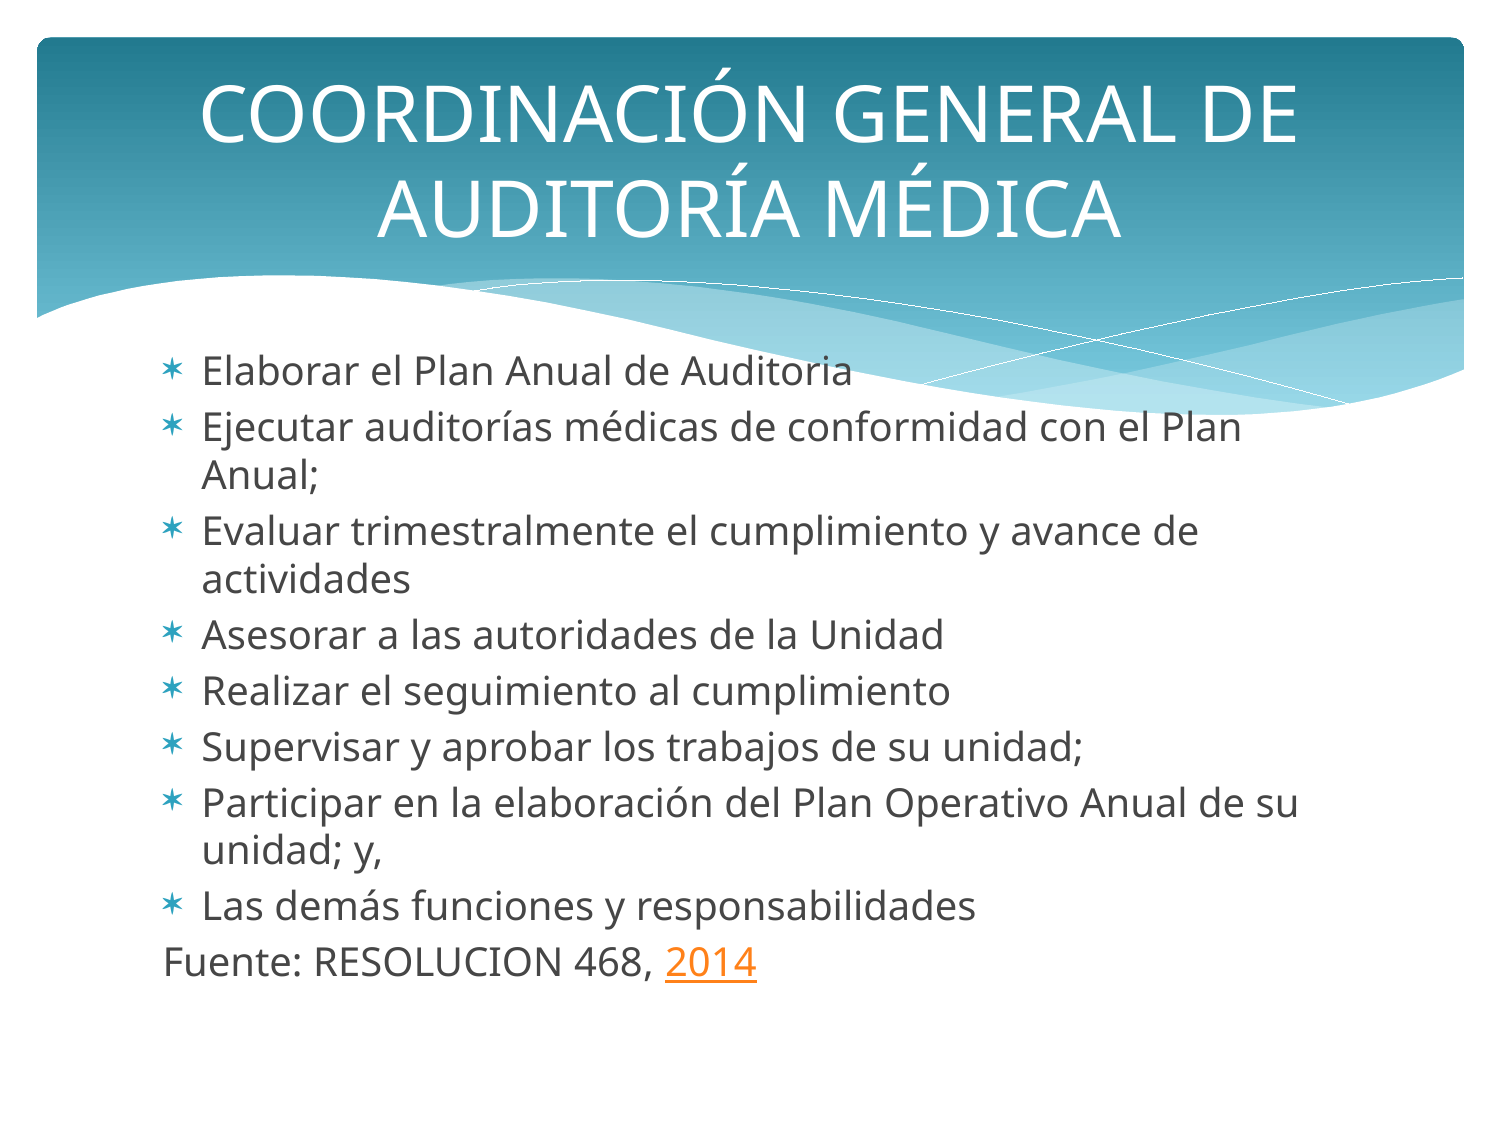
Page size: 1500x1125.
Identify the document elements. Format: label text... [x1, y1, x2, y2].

title COORDINACIÓN GENERAL DE AUDITORÍA MÉDICA [75, 55, 1425, 261]
list Elaborar el Plan Anual de Auditoria Ejecutar auditorías médicas de conformidad con el Plan Anual; Evaluar trimestralmente el cumplimiento y avance de actividades Asesorar a las autoridades de la Unidad Realizar el seguimiento al cumplimiento Supervisar y aprobar los trabajos de su unidad; Participar en la elaboración del Plan Operativo Anual de su unidad; y, Las demás funciones y responsabilidades Fuente: RESOLUCION 468, 2014 [147, 338, 1359, 1005]
